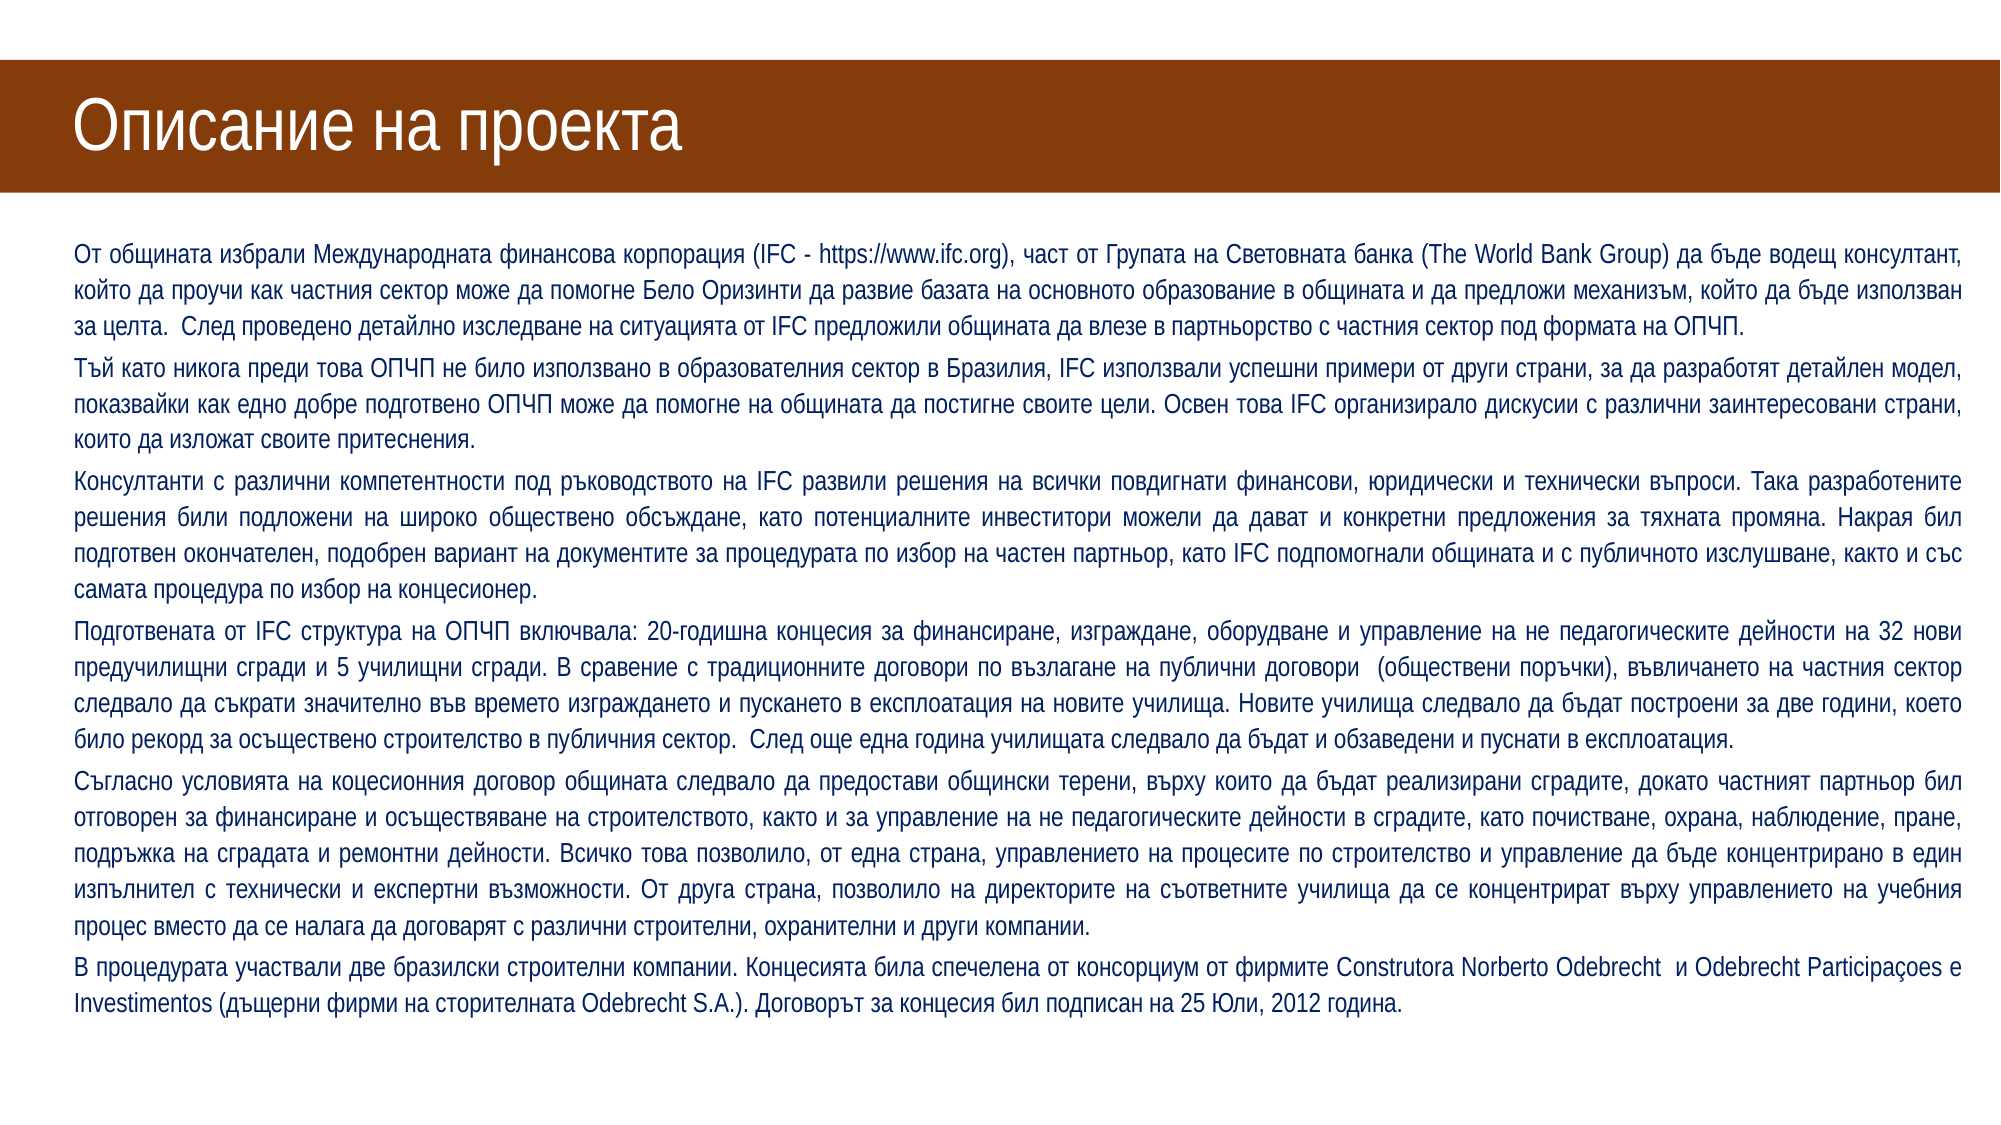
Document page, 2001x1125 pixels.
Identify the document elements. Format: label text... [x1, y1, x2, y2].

list От общината избрали Международната финансова корпорация (IFC - https://www.ifc.org), част от Групата на Световната банка (The World Bank Group) да бъде водещ консултант, който да проучи как частния сектор може да помогне Бело Оризинти да развие базата на основното образование в общината и да предложи механизъм, който да бъде използван за целта. След проведено детайлно изследване на ситуацията от IFC предложили общината да влезе в партньорство с частния сектор под формата на ОПЧП. Тъй като никога преди това ОПЧП не било използвано в образователния сектор в Бразилия, IFC използвали успешни примери от други страни, за да разработят детайлен модел, показвайки как едно добре подготвено ОПЧП може да помогне на общината да постигне своите цели. Освен това IFC организирало дискусии с различни заинтересовани страни, които да изложат своите притеснения. Консултанти с различни компетентности под ръководството на IFC развили решения на всички повдигнати финансови, юридически и технически въпроси. Така разработените решения били подложени на широко обществено обсъждане, като потенциалните инвеститори можели да дават и конкретни предложения за тяхната промяна. Накрая бил подготвен окончателен, подобрен вариант на документите за процедурата по избор на частен партньор, като IFC подпомогнали общината и с публичното изслушване, както и със самата процедура по избор на концесионер. Подготвената от IFC структура на ОПЧП включвала: 20-годишна концесия за финансиране, изграждане, оборудване и управление на не педагогическите дейности на 32 нови предучилищни сгради и 5 училищни сгради. В сравение с традиционните договори по възлагане на публични договори (обществени поръчки), въвличането на частния сектор следвало да съкрати значително във времето изграждането и пускането в експлоатация на новите училища. Новите училища следвало да бъдат построени за две години, което било рекорд за осъществено строителство в публичния сектор. След още една година училищата следвало да бъдат и обзаведени и пуснати в експлоатация. Съгласно условията на коцесионния договор общината следвало да предостави общински терени, върху които да бъдат реализирани сградите, докато частният партньор бил отговорен за финансиране и осъществяване на строителството, както и за управление на не педагогическите дейности в сградите, като почистване, охрана, наблюдение, пране, подръжка на сградата и ремонтни дейности. Всичко това позволило, от една страна, управлението на процесите по строителство и управление да бъде концентрирано в един изпълнител с технически и експертни възможности. От друга страна, позволило на директорите на съответните училища да се концентрират върху управлението на учебния процес вместо да се налага да договарят с различни строителни, охранителни и други компании. В процедурата участвали две бразилски строителни компании. Концесията била спечелена от консорциум от фирмите Construtora Norberto Odebrecht и Odebrecht Participaçoes e Investimentos (дъщерни фирми на сторителната Odebrecht S.A.). Договорът за концесия бил подписан на 25 Юли, 2012 година. [40, 224, 1977, 1066]
title Описание на проекта [0, 59, 2000, 193]
